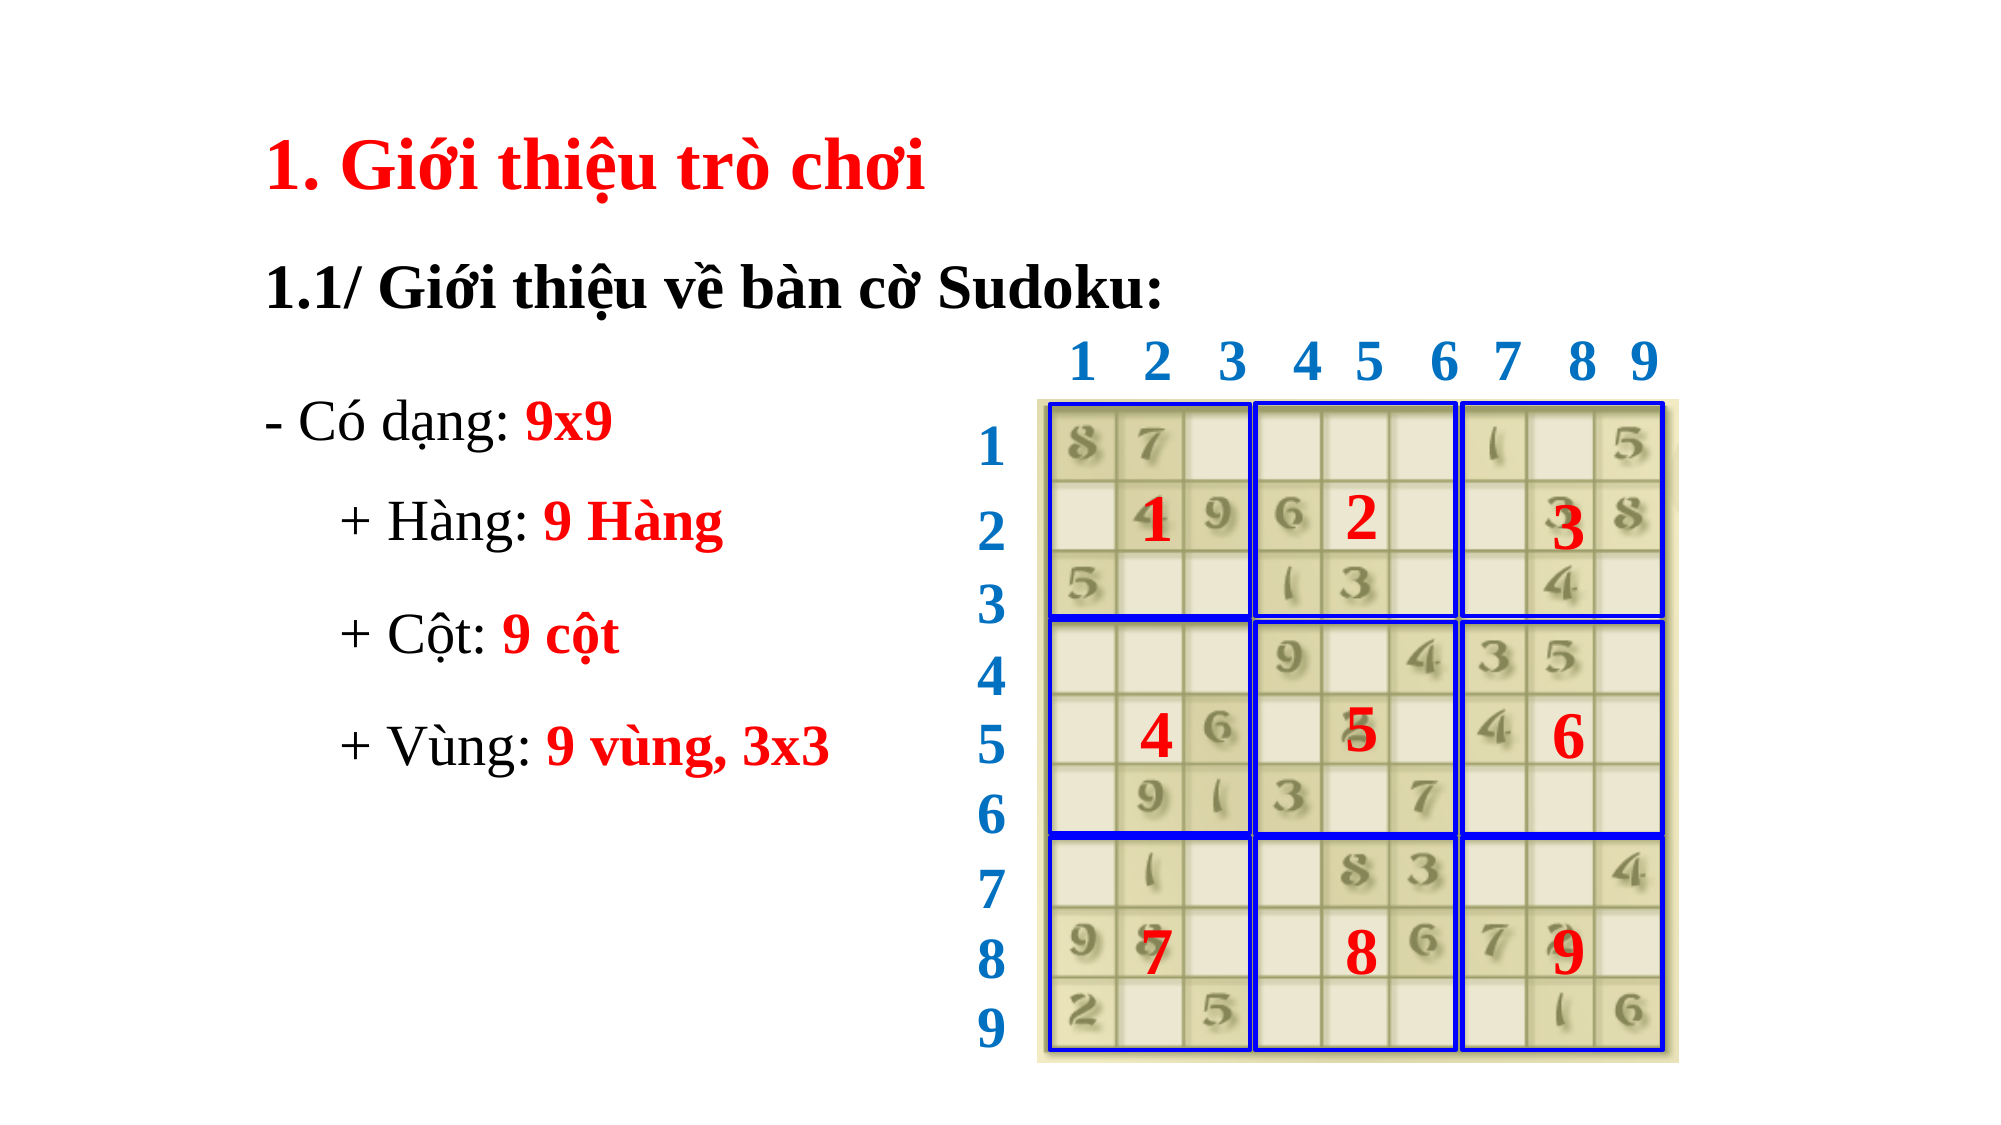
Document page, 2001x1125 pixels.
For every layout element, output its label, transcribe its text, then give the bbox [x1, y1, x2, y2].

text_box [1052, 314, 1691, 416]
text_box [1255, 837, 1456, 1051]
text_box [1049, 837, 1251, 1051]
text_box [962, 399, 1026, 1070]
text_box + Vùng: 9 vùng, 3x3 [324, 699, 850, 800]
text_box 1.1/ Giới thiệu về bàn cờ Sudoku: [249, 237, 1188, 338]
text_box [1049, 620, 1251, 834]
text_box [1049, 403, 1251, 617]
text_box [1255, 402, 1456, 616]
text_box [1255, 621, 1456, 835]
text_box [1462, 621, 1663, 835]
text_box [249, 374, 763, 688]
picture [1037, 399, 1680, 1063]
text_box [1462, 402, 1663, 616]
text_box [1462, 837, 1663, 1051]
title 1. Giới thiệu trò chơi [249, 107, 1750, 213]
